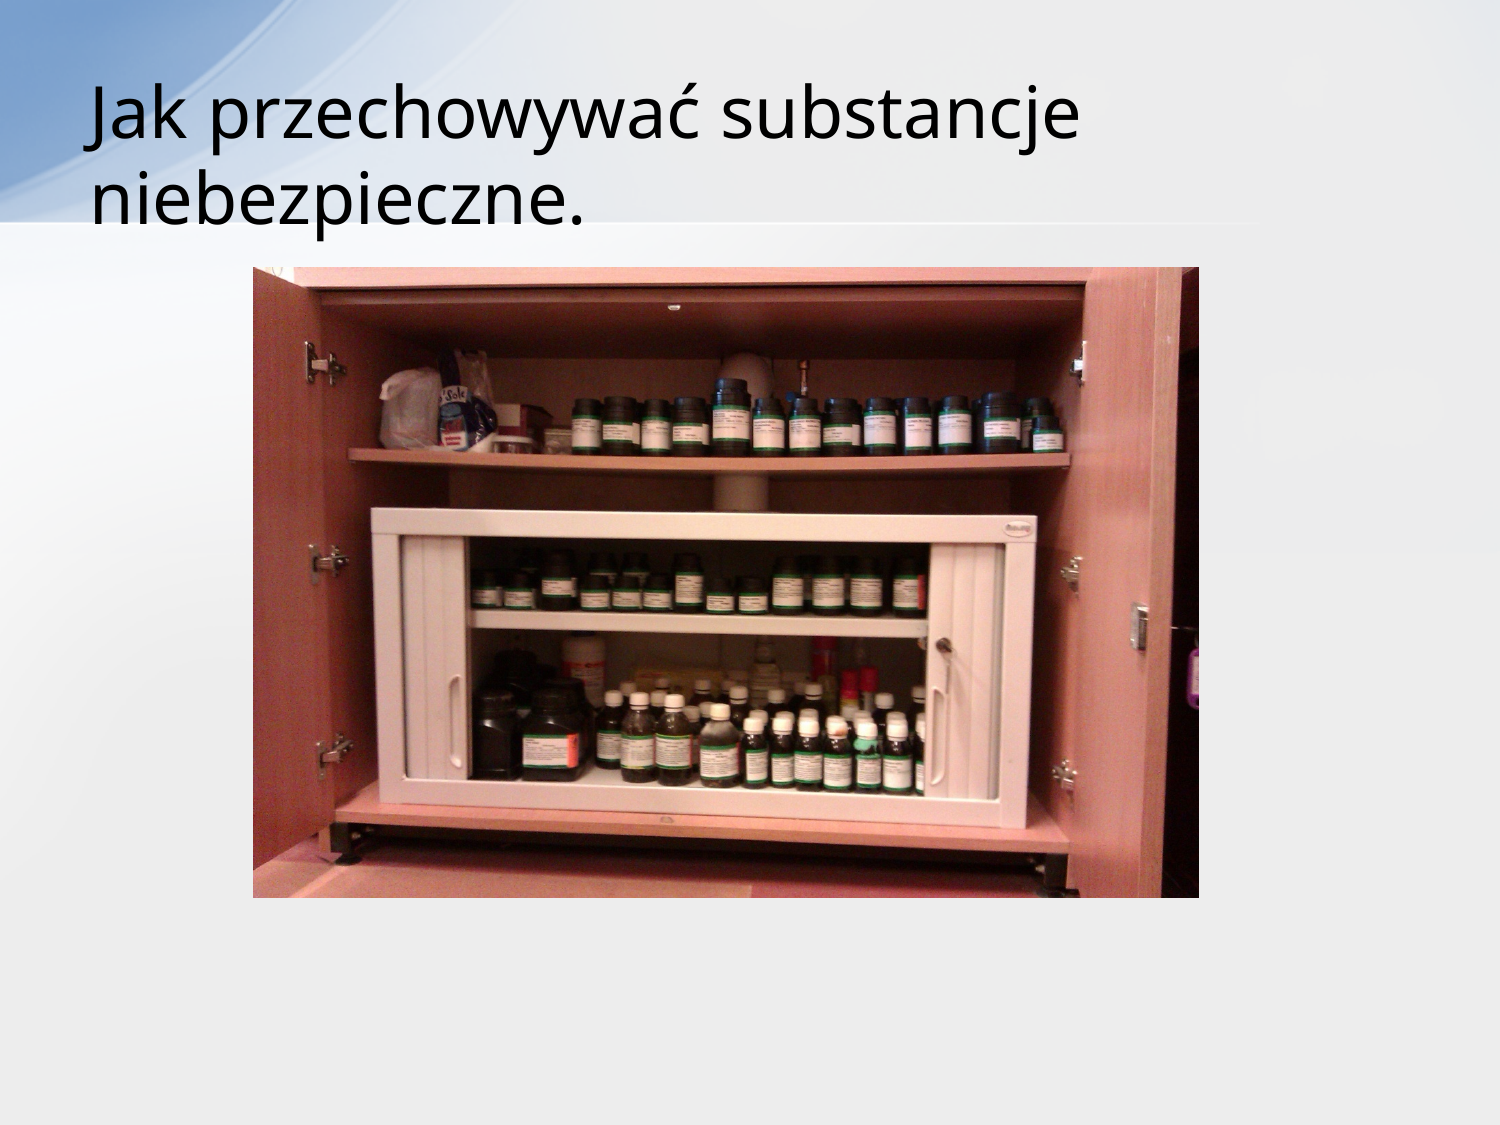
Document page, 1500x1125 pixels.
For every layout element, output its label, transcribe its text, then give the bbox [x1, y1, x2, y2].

picture [0, 0, 1500, 1125]
title Jak przechowywać substancje niebezpieczne. [75, 58, 1425, 247]
